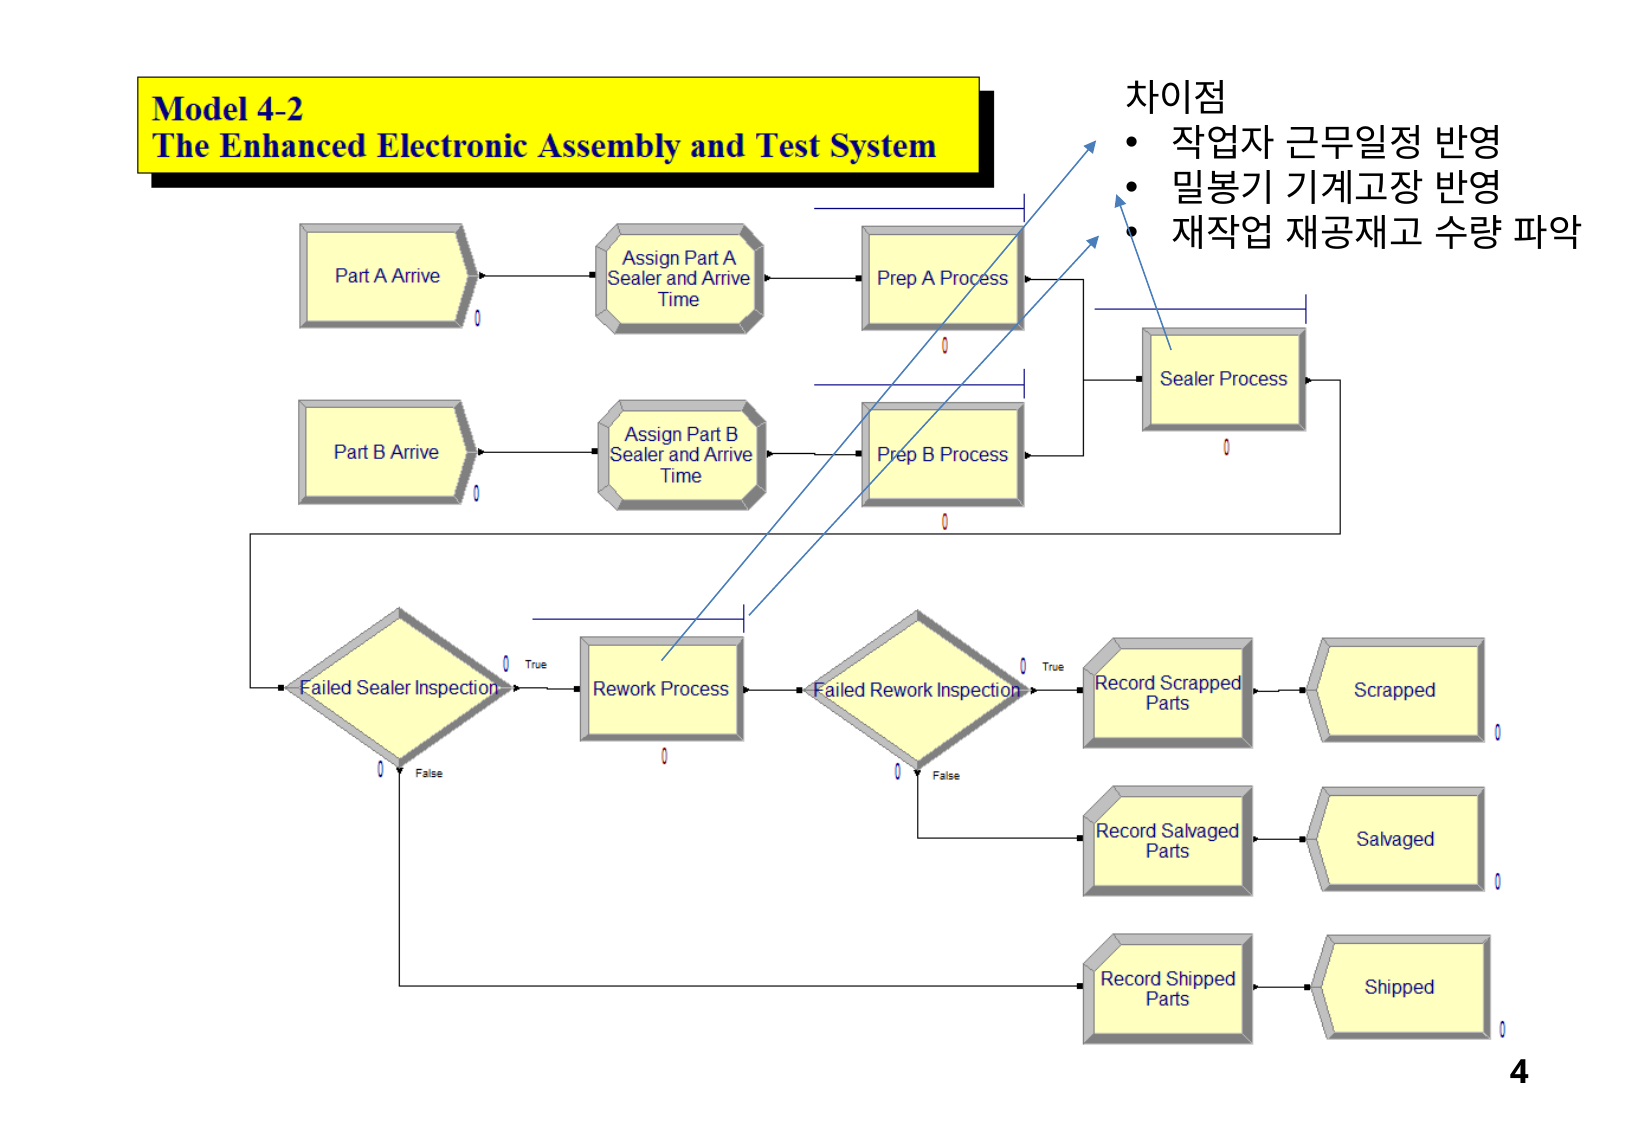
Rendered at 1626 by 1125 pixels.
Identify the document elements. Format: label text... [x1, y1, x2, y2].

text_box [1115, 193, 1172, 351]
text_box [748, 235, 1100, 616]
text_box 차이점 작업자 근무일정 반영 밀봉기 기계고장 반영 재작업 재공재고 수량 파악 [1522, 66, 1598, 262]
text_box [661, 140, 1097, 661]
slide_number 4 [1164, 1042, 1544, 1103]
picture [128, 66, 1522, 1053]
